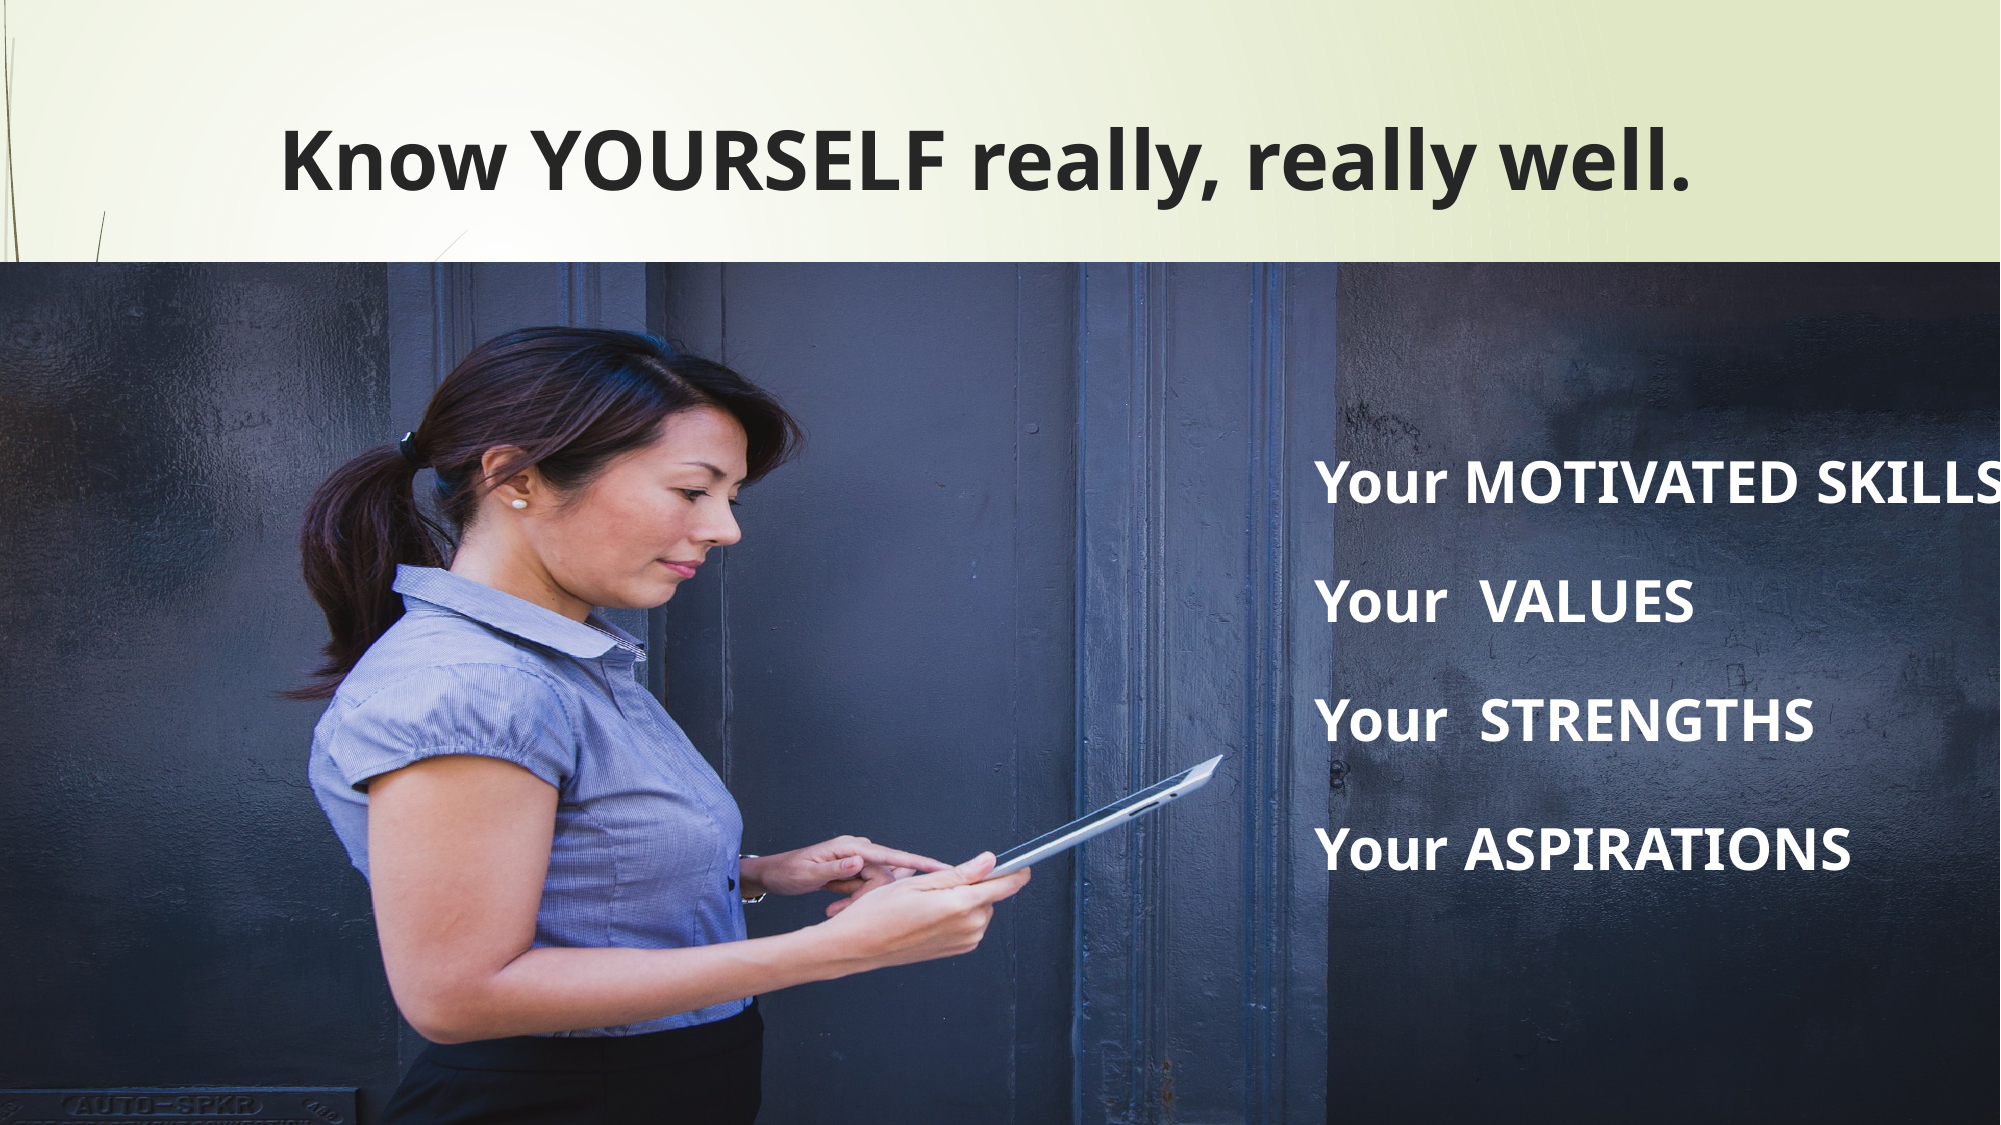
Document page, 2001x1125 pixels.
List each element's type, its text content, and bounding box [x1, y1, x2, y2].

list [0, 262, 2000, 1125]
title Know YOURSELF really, really well. [208, 100, 1709, 235]
